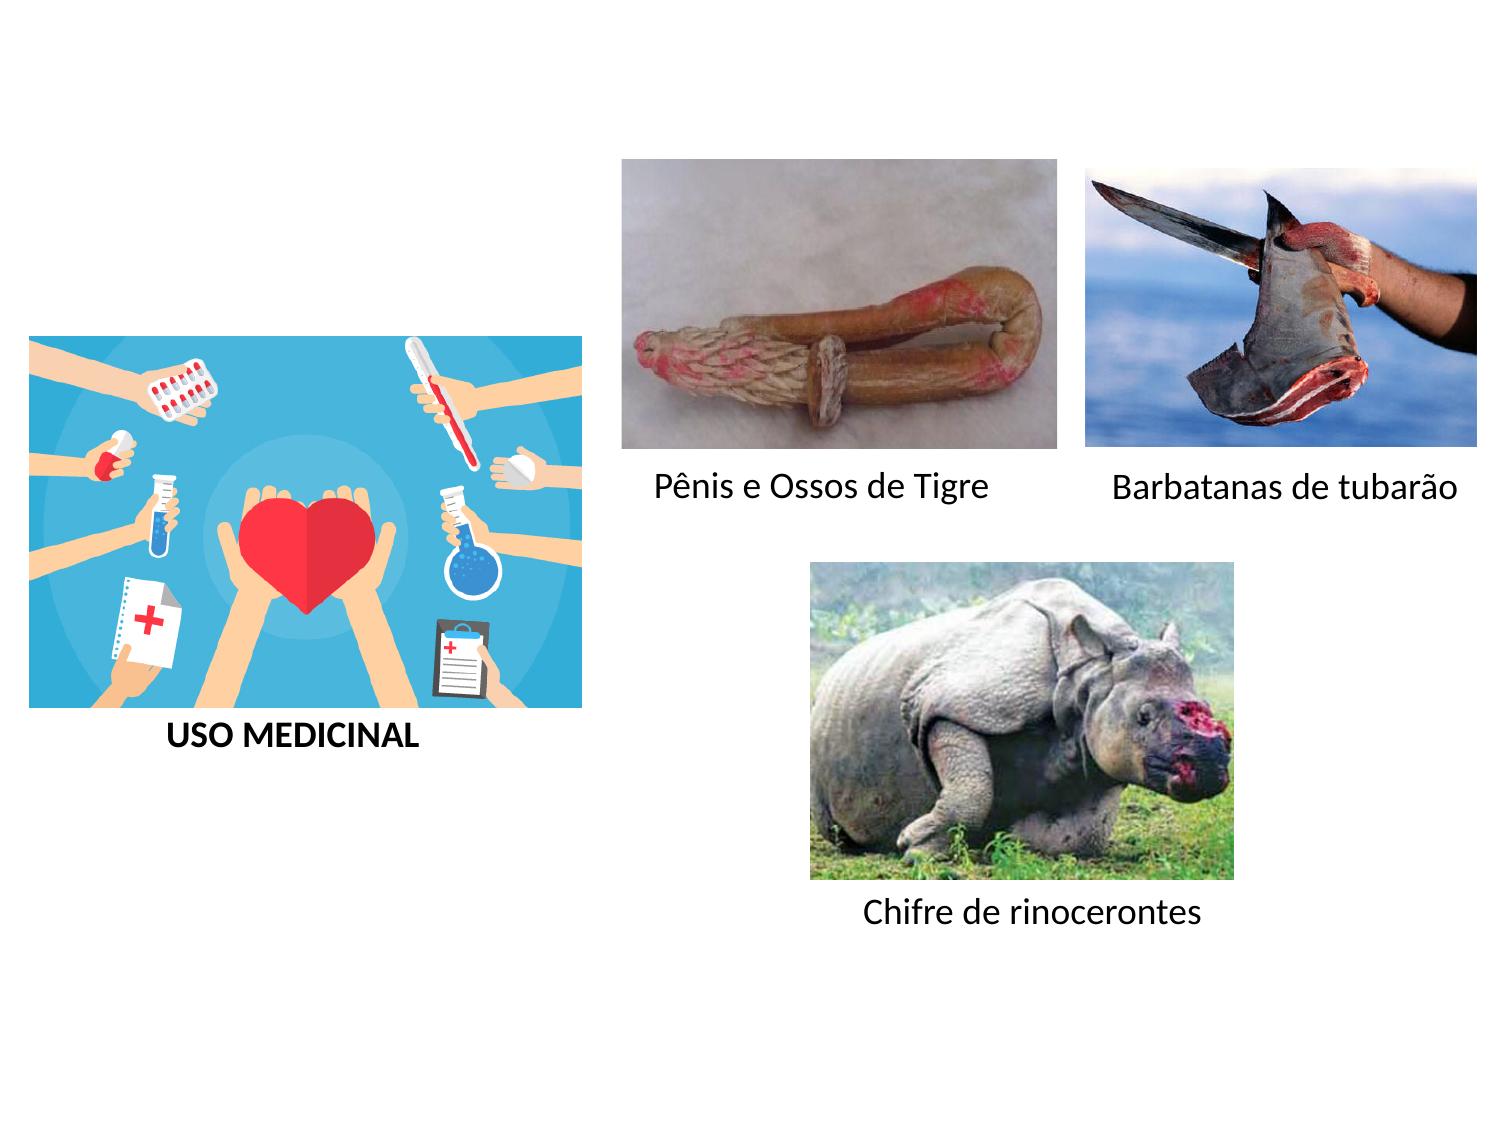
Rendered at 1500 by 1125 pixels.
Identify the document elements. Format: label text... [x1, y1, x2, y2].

text_box Chifre de rinocerontes [773, 879, 1301, 940]
text_box Pênis e Ossos de Tigre [585, 453, 1021, 513]
picture [1085, 168, 1477, 448]
text_box Barbatanas de tubarão [1021, 454, 1500, 515]
picture [809, 562, 1234, 881]
picture [621, 159, 1058, 449]
text_box USO MEDICINAL [29, 716, 557, 763]
picture [29, 336, 582, 709]
